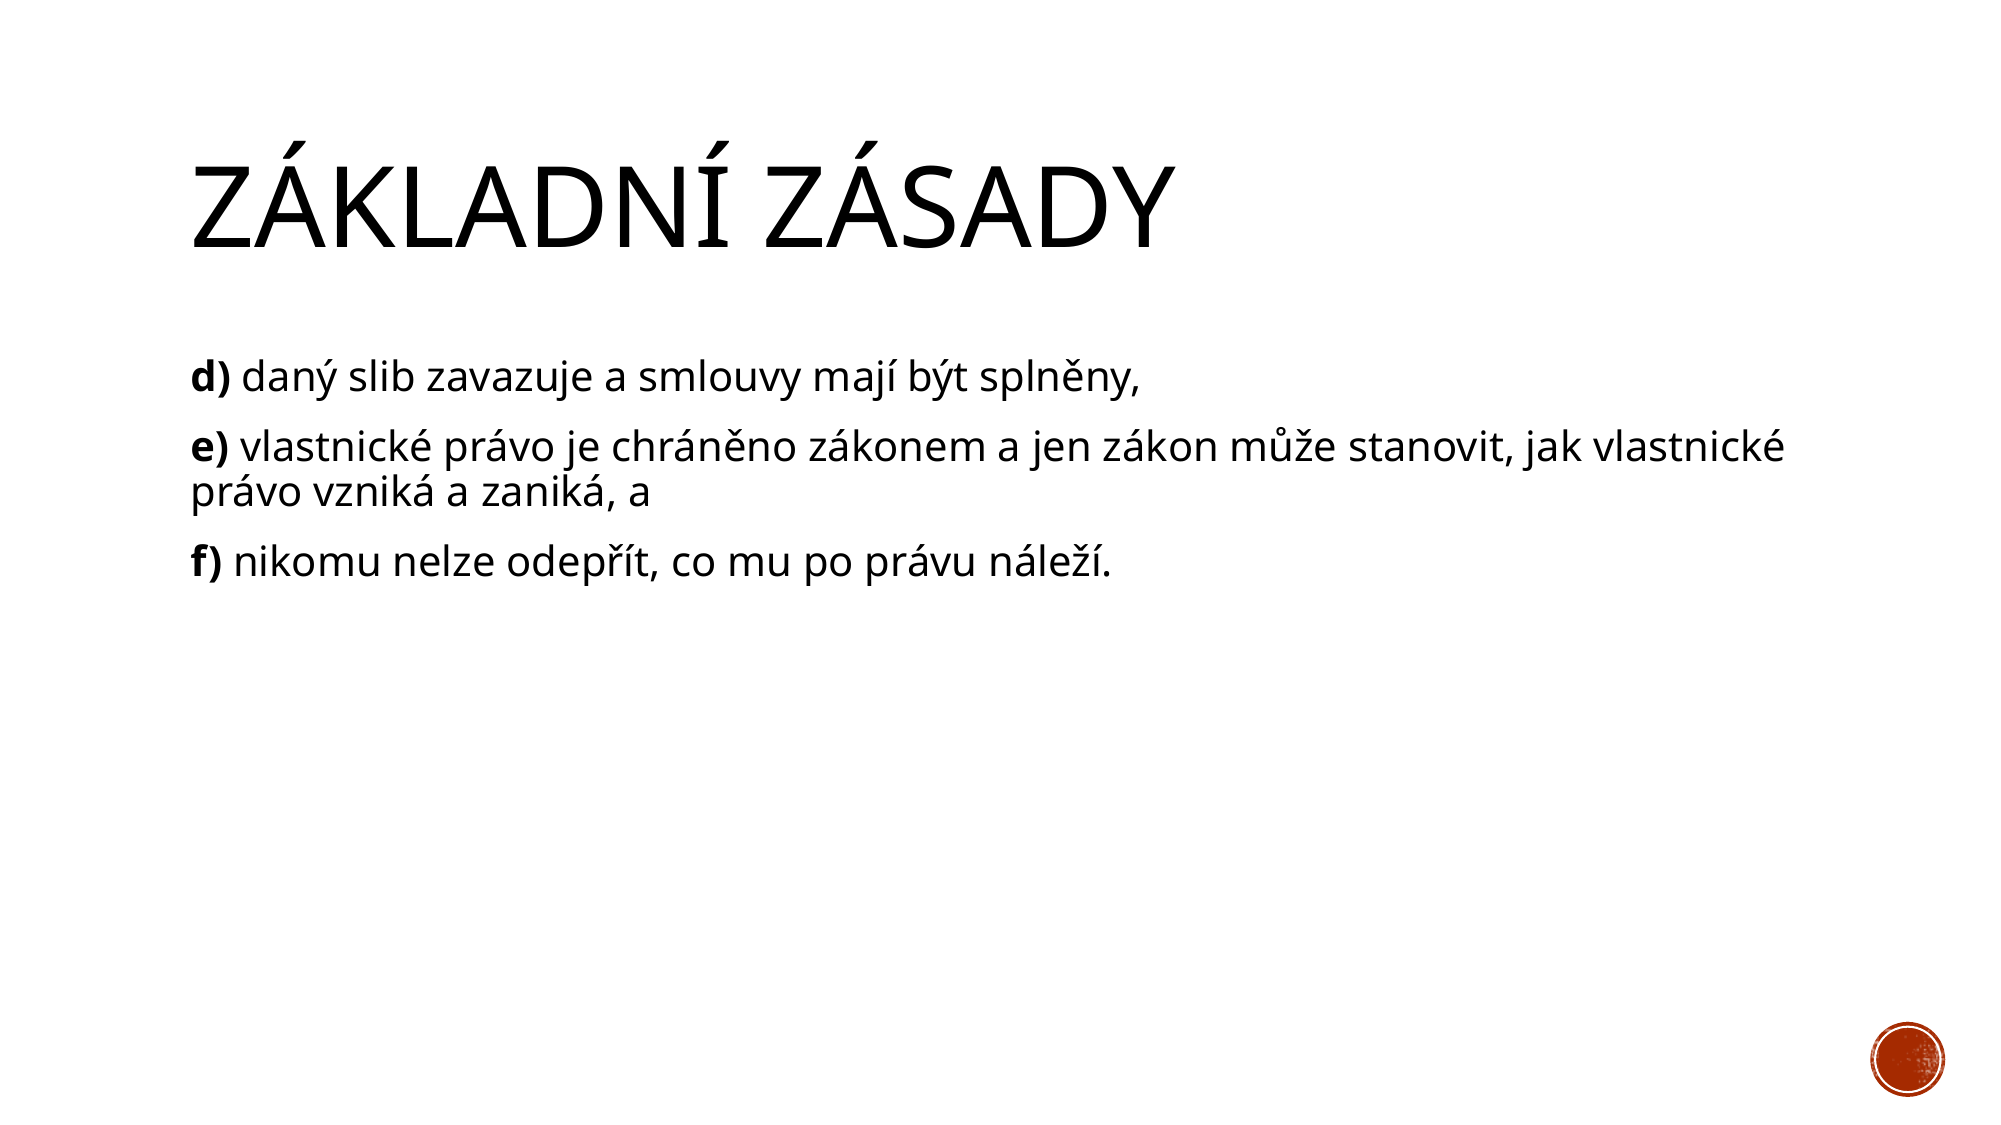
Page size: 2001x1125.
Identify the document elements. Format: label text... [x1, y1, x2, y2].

list d) daný slib zavazuje a smlouvy mají být splněny, e) vlastnické právo je chráněno zákonem a jen zákon může stanovit, jak vlastnické právo vzniká a zaniká, a f) nikomu nelze odepřít, co mu po právu náleží. [175, 348, 1826, 1013]
title Základní zásady [175, 79, 1826, 344]
